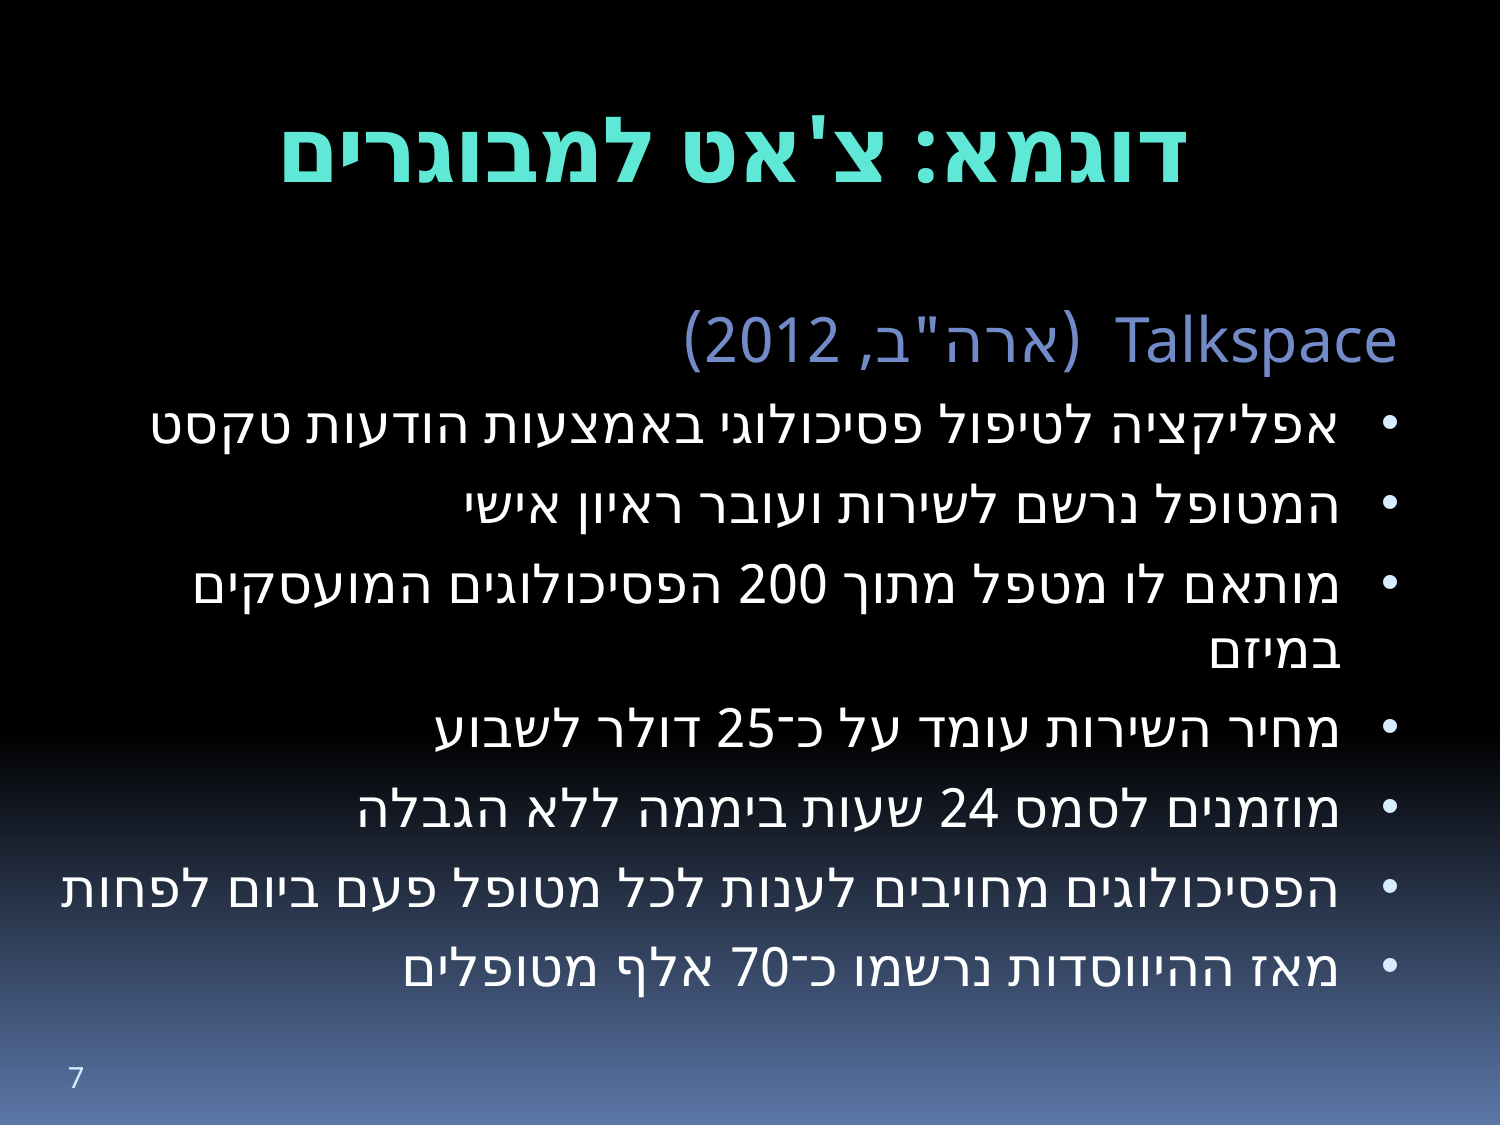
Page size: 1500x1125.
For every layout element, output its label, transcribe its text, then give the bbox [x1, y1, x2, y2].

slide_number 7 [53, 1046, 129, 1107]
title דוגמא: צ'אט למבוגרים [41, 83, 1425, 234]
list Talkspace (ארה"ב, 2012) אפליקציה לטיפול פסיכולוגי באמצעות הודעות טקסט המטופל נרשם לשירות ועובר ראיון אישי מותאם לו מטפל מתוך 200 הפסיכולוגים המועסקים במיזם מחיר השירות עומד על כ־25 דולר לשבוע מוזמנים לסמס 24 שעות ביממה ללא הגבלה הפסיכולוגים מחויבים לענות לכל מטופל פעם ביום לפחות מאז ההיווסדות נרשמו כ־70 אלף מטופלים [41, 292, 1425, 1043]
